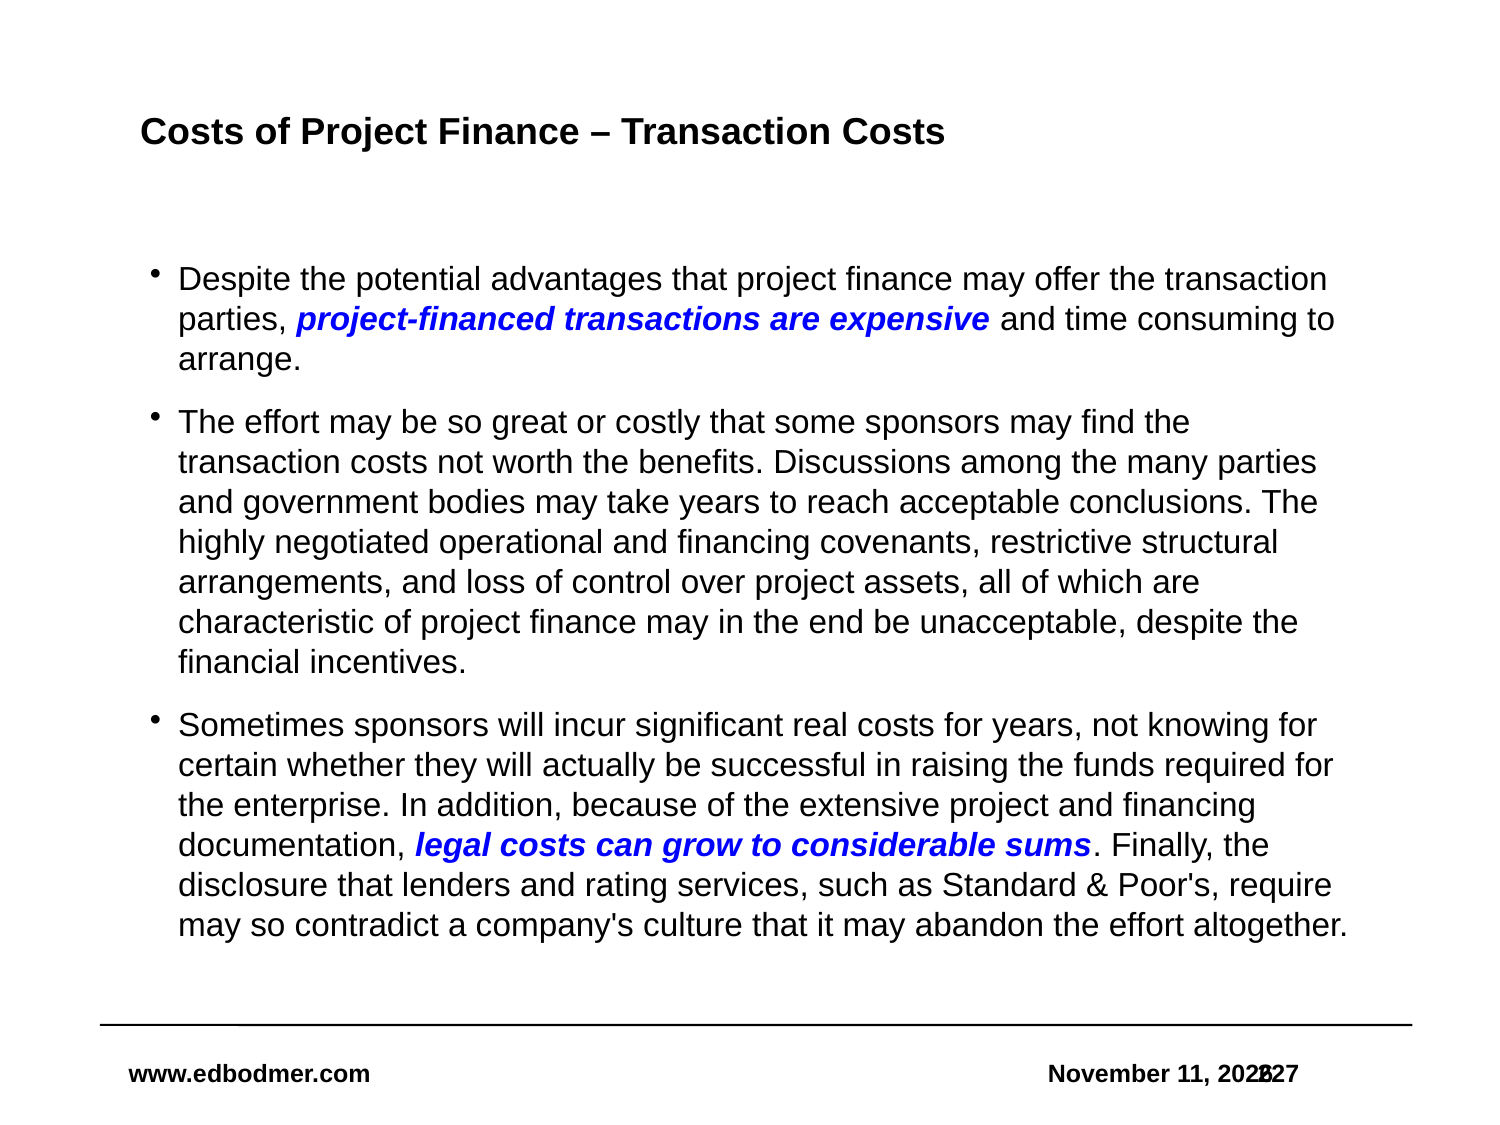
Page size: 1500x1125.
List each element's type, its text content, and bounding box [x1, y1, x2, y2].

title Costs of Project Finance – Transaction Costs [124, 99, 1288, 226]
list Despite the potential advantages that project finance may offer the transaction parties, project-financed transactions are expensive and time consuming to arrange. The effort may be so great or costly that some sponsors may find the transaction costs not worth the benefits. Discussions among the many parties and government bodies may take years to reach acceptable conclusions. The highly negotiated operational and financing covenants, restrictive structural arrangements, and loss of control over project assets, all of which are characteristic of project finance may in the end be unacceptable, despite the financial incentives. Sometimes sponsors will incur significant real costs for years, not knowing for certain whether they will actually be successful in raising the funds required for the enterprise. In addition, because of the extensive project and financing documentation, legal costs can grow to considerable sums. Finally, the disclosure that lenders and rating services, such as Standard & Poor's, require may so contradict a company's culture that it may abandon the effort altogether. [124, 249, 1376, 1001]
